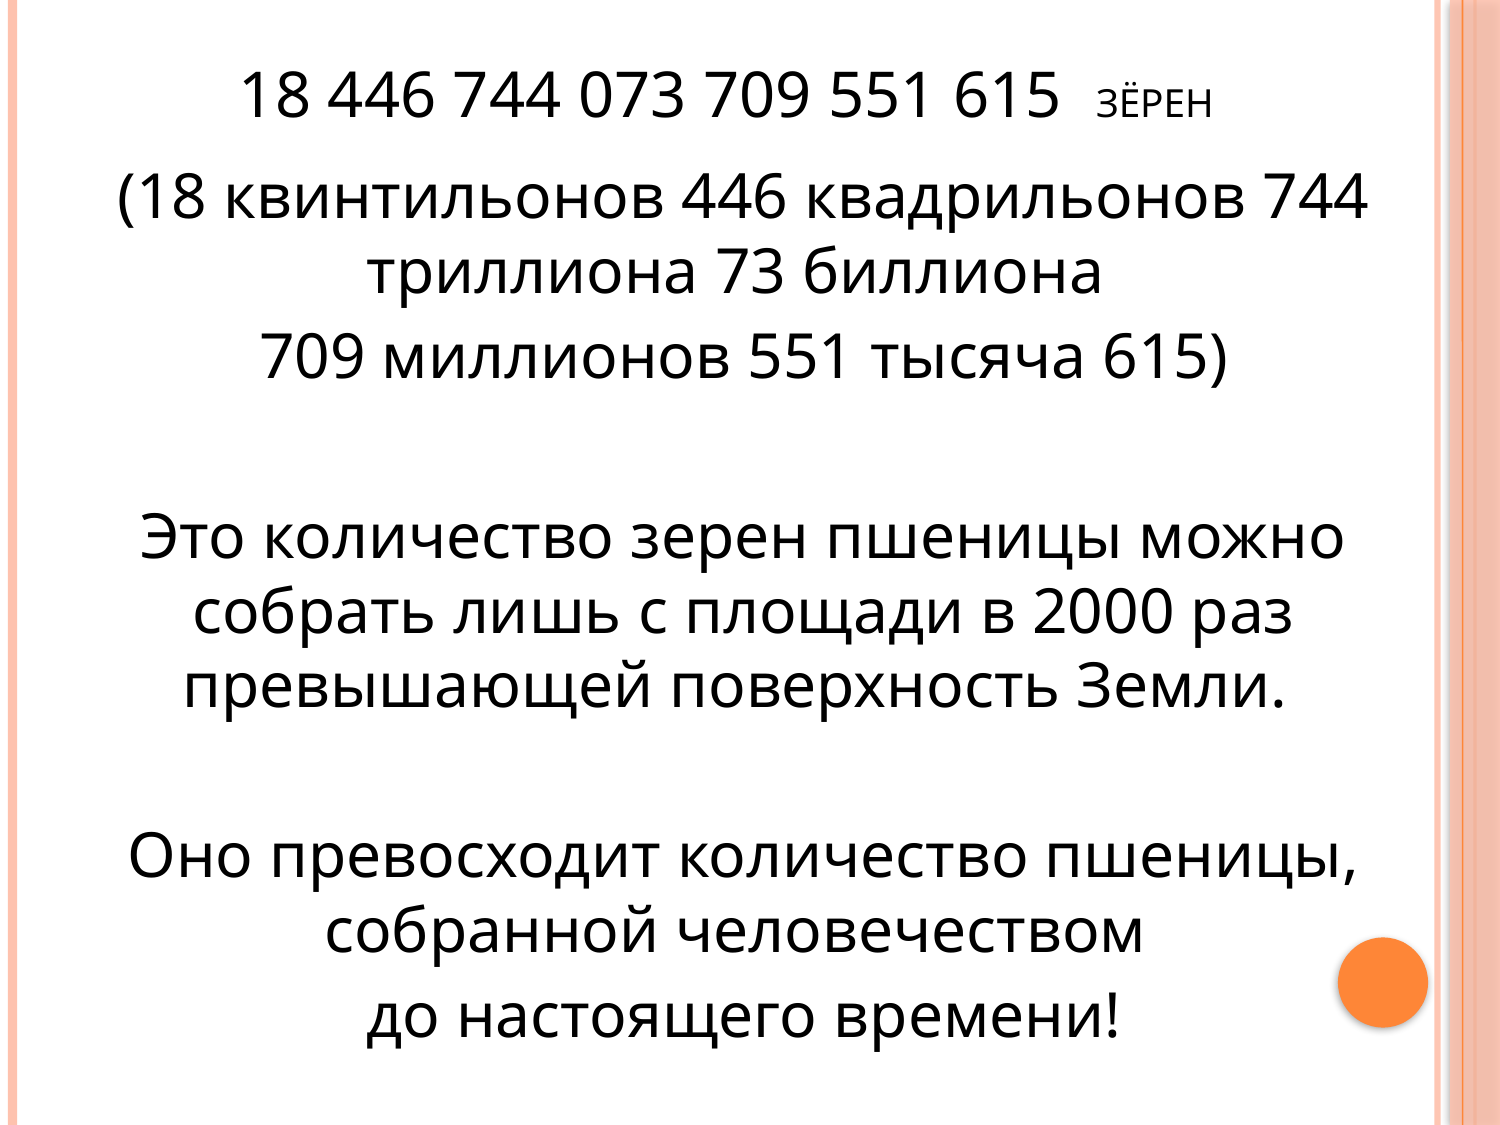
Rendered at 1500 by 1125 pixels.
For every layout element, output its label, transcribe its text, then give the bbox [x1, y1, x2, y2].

list (18 квинтильонов 446 квадрильонов 744 триллиона 73 биллиона 709 миллионов 551 тысяча 615) Это количество зерен пшеницы можно собрать лишь с площади в 2000 раз превышающей поверхность Земли. Оно превосходит количество пшеницы, собранной человечеством до настоящего времени! [4, 148, 1483, 1062]
title 18 446 744 073 709 551 615 зёрен [17, 45, 1436, 138]
